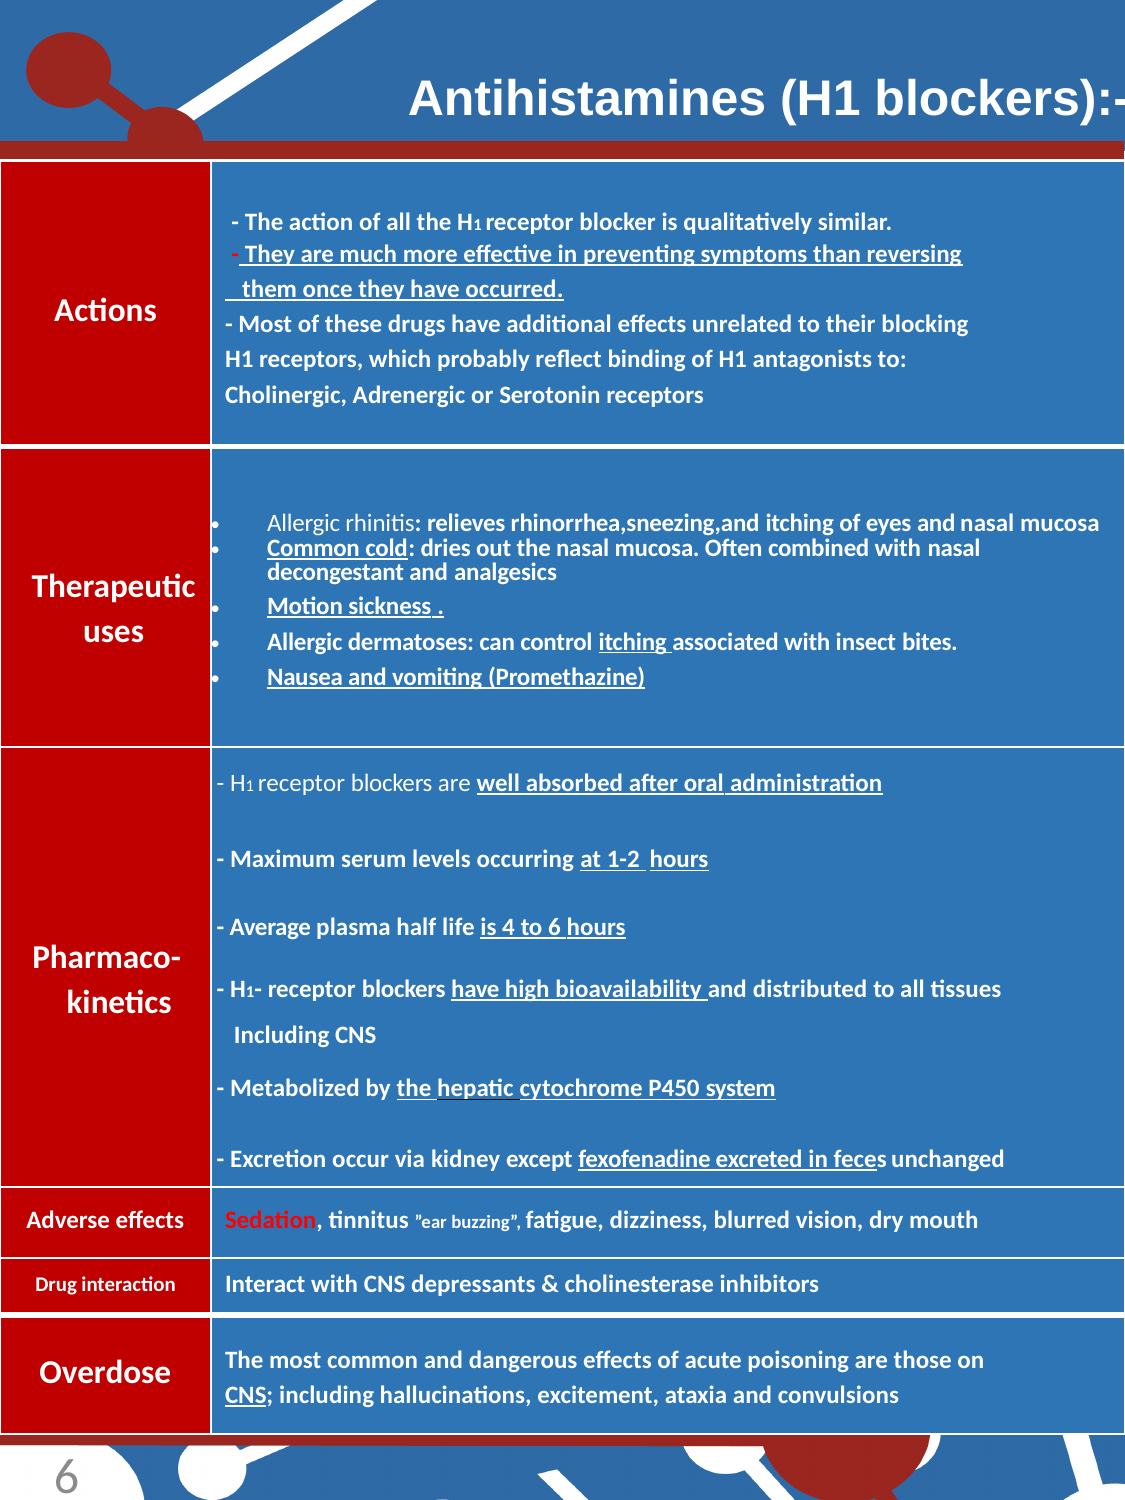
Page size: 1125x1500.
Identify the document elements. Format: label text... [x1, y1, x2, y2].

table_cell The most common and dangerous effects of acute poisoning are those on CNS; including hallucinations, excitement, ataxia and convulsions [212, 1318, 1124, 1433]
table_header Actions [1, 162, 210, 444]
table_cell Sedation, tinnitus ”ear buzzing”, fatigue, dizziness, blurred vision, dry mouth [212, 1188, 1124, 1257]
table_cell Adverse effects [1, 1188, 210, 1257]
table_cell Interact with CNS depressants & cholinesterase inhibitors [212, 1259, 1124, 1312]
table_cell Allergic rhinitis: relieves rhinorrhea,sneezing,and itching of eyes and nasal mucosa Common cold: dries out the nasal mucosa. Often combined with nasal decongestant and analgesics Motion sickness . Allergic dermatoses: can control itching associated with insect bites. Nausea and vomiting (Promethazine) [212, 473, 1124, 746]
table_cell Overdose [1, 1318, 210, 1433]
table_cell - H1 receptor blockers are well absorbed after oral administration - Maximum serum levels occurring at 1-2 hours - Average plasma half life is 4 to 6 hours - H1- receptor blockers have high bioavailability and distributed to all tissues Including CNS - Metabolized by the hepatic cytochrome P450 system - Excretion occur via kidney except fexofenadine excreted in feces unchanged [212, 748, 1124, 1186]
text_box [77, 397, 1125, 473]
table_header - The action of all the H1 receptor blocker is qualitatively similar. - They are much more effective in preventing symptoms than reversing them once they have occurred. - Most of these drugs have additional effects unrelated to their blocking H1 receptors, which probably reflect binding of H1 antagonists to: Cholinergic, Adrenergic or Serotonin receptors [212, 162, 1124, 397]
table_cell Pharmaco- kinetics [1, 748, 210, 1186]
table_cell Drug interaction [1, 1259, 210, 1312]
table_cell Therapeutic uses [1, 449, 210, 746]
text_box Antihistamines (H1 blockers):- [257, 57, 1125, 171]
picture [0, 1435, 1125, 1500]
